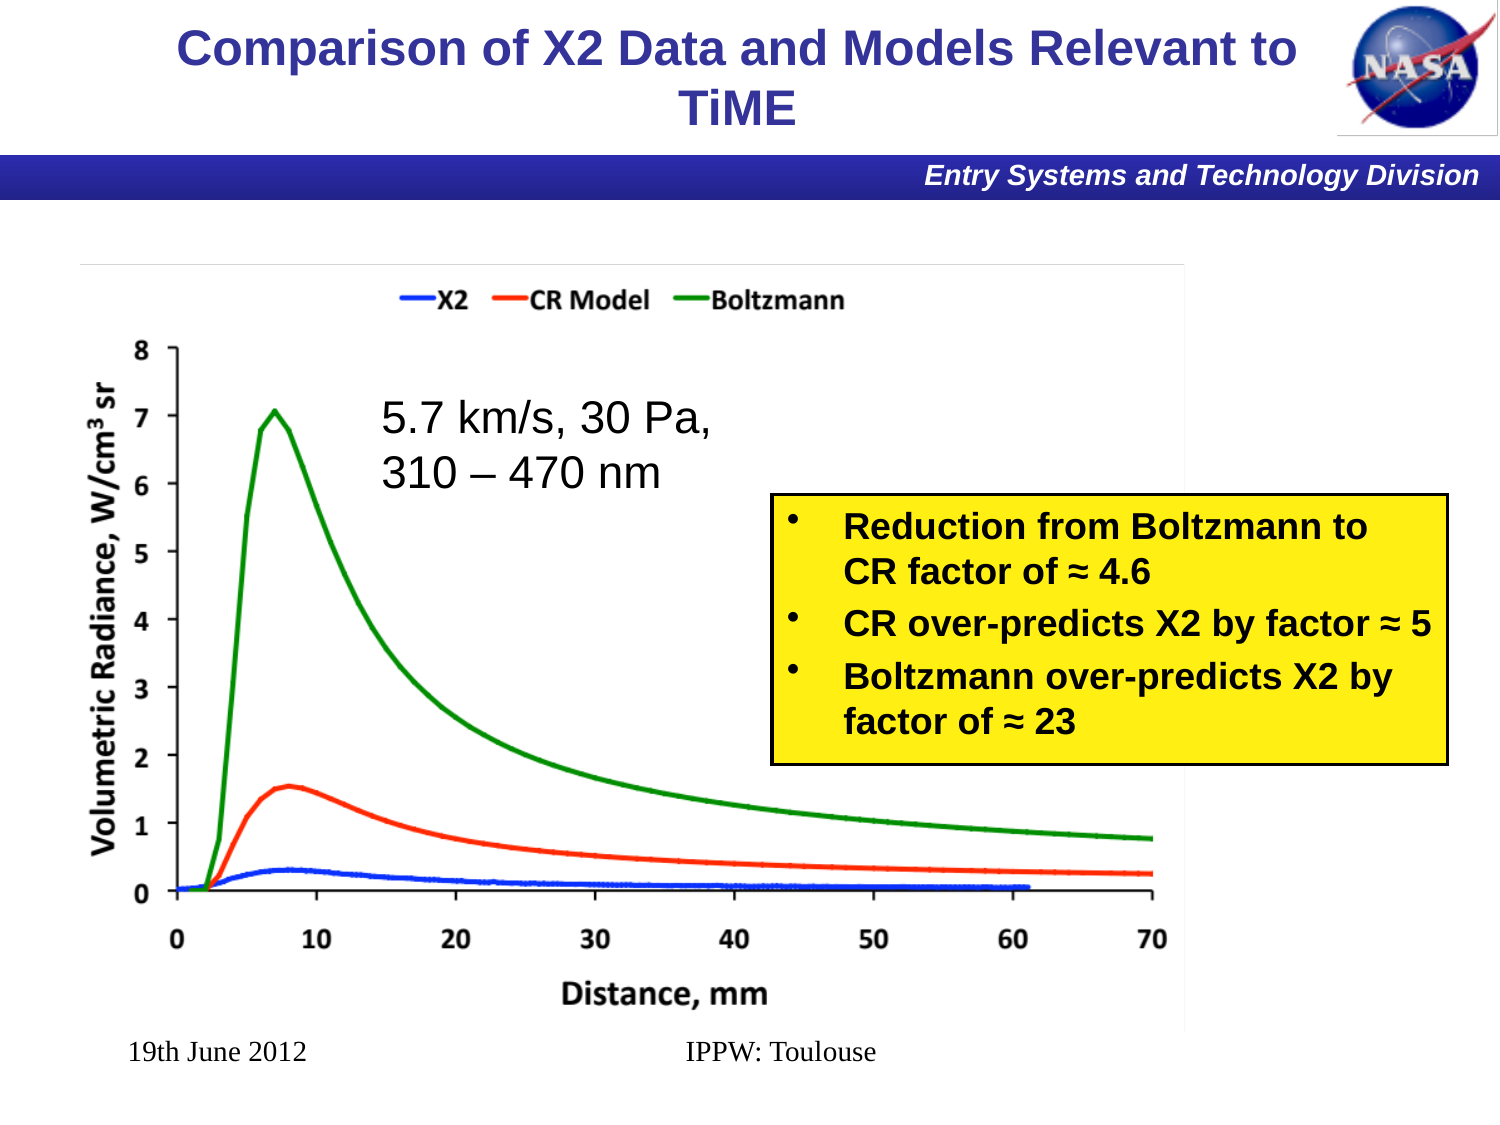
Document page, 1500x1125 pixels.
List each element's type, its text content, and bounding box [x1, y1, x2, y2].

footer IPPW: Toulouse [512, 1040, 1051, 1101]
title Comparison of X2 Data and Models Relevant to TiME [99, 0, 1376, 151]
picture [1376, 0, 1500, 138]
picture [79, 263, 1185, 1032]
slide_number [112, 1040, 426, 1101]
list Reduction from Boltzmann to CR factor of ≈ 4.6 CR over-predicts X2 by factor ≈ 5 Boltzmann over-predicts X2 by factor of ≈ 23 [1189, 493, 1449, 765]
